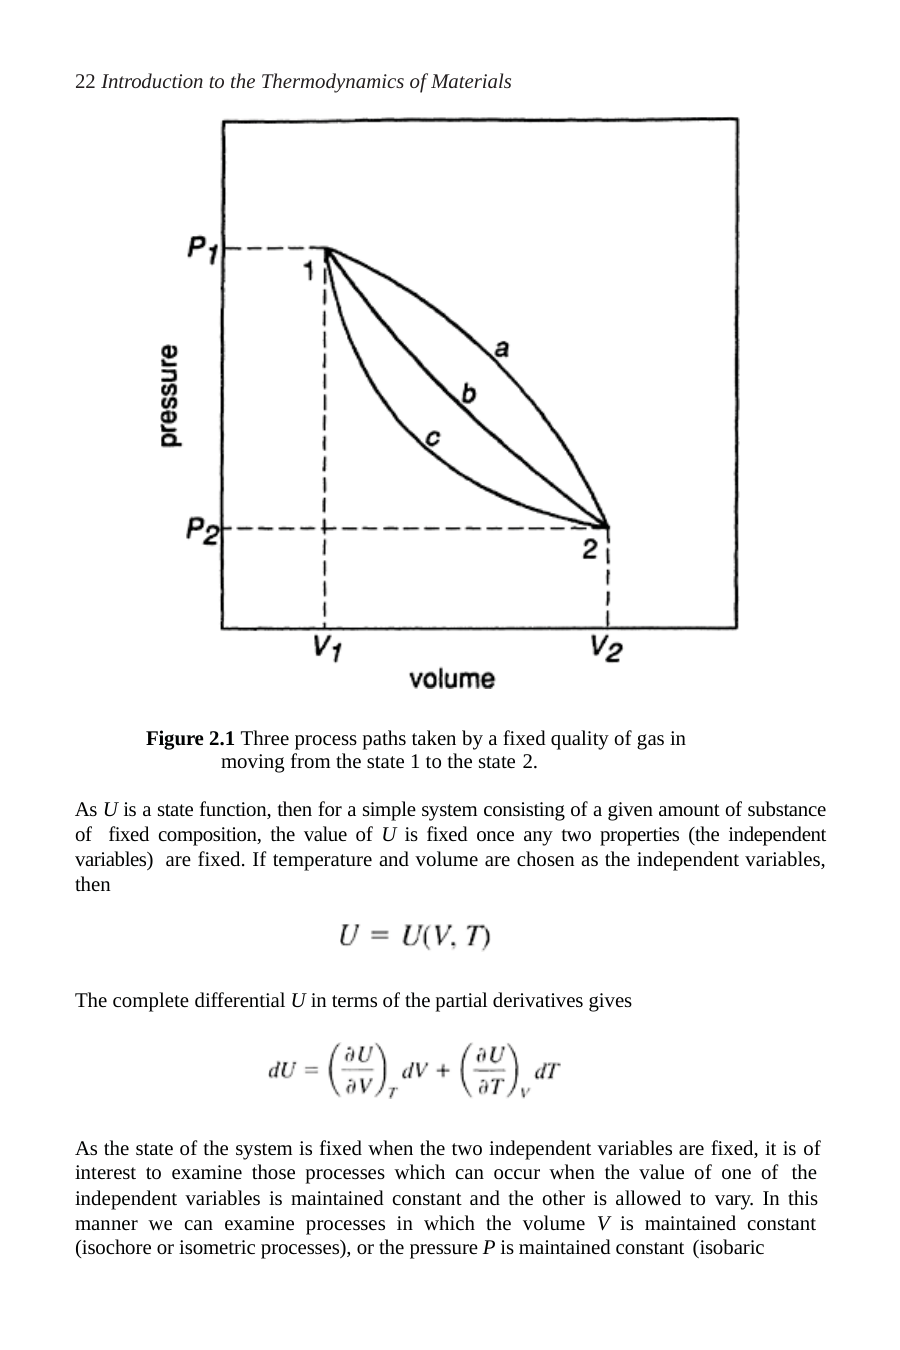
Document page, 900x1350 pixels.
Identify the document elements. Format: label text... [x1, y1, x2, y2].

text_box As the state of the system is fixed when the two independent variables are fixed, it is of interest to examine those processes which can occur when the value of one of the independent variables is maintained constant and the other is allowed to vary. In this manner we can examine processes in which the volume V is maintained constant (isochore or isometric processes), or the pressure P is maintained constant (isobaric [72, 1132, 828, 1260]
text_box [268, 1042, 561, 1099]
text_box Figure 2.1 Three process paths taken by a fixed quality of gas in moving from the state 1 to the state 2. As U is a state function, then for a simple system consisting of a given amount of substance of fixed composition, the value of U is fixed once any two properties (the independent variables) are fixed. If temperature and volume are chosen as the independent variables, then [72, 722, 828, 896]
text_box The complete differential U in terms of the partial derivatives gives [72, 984, 639, 1012]
text_box [340, 923, 491, 952]
text_box [160, 116, 740, 689]
text_box 22 Introduction to the Thermodynamics of Materials [72, 66, 531, 94]
